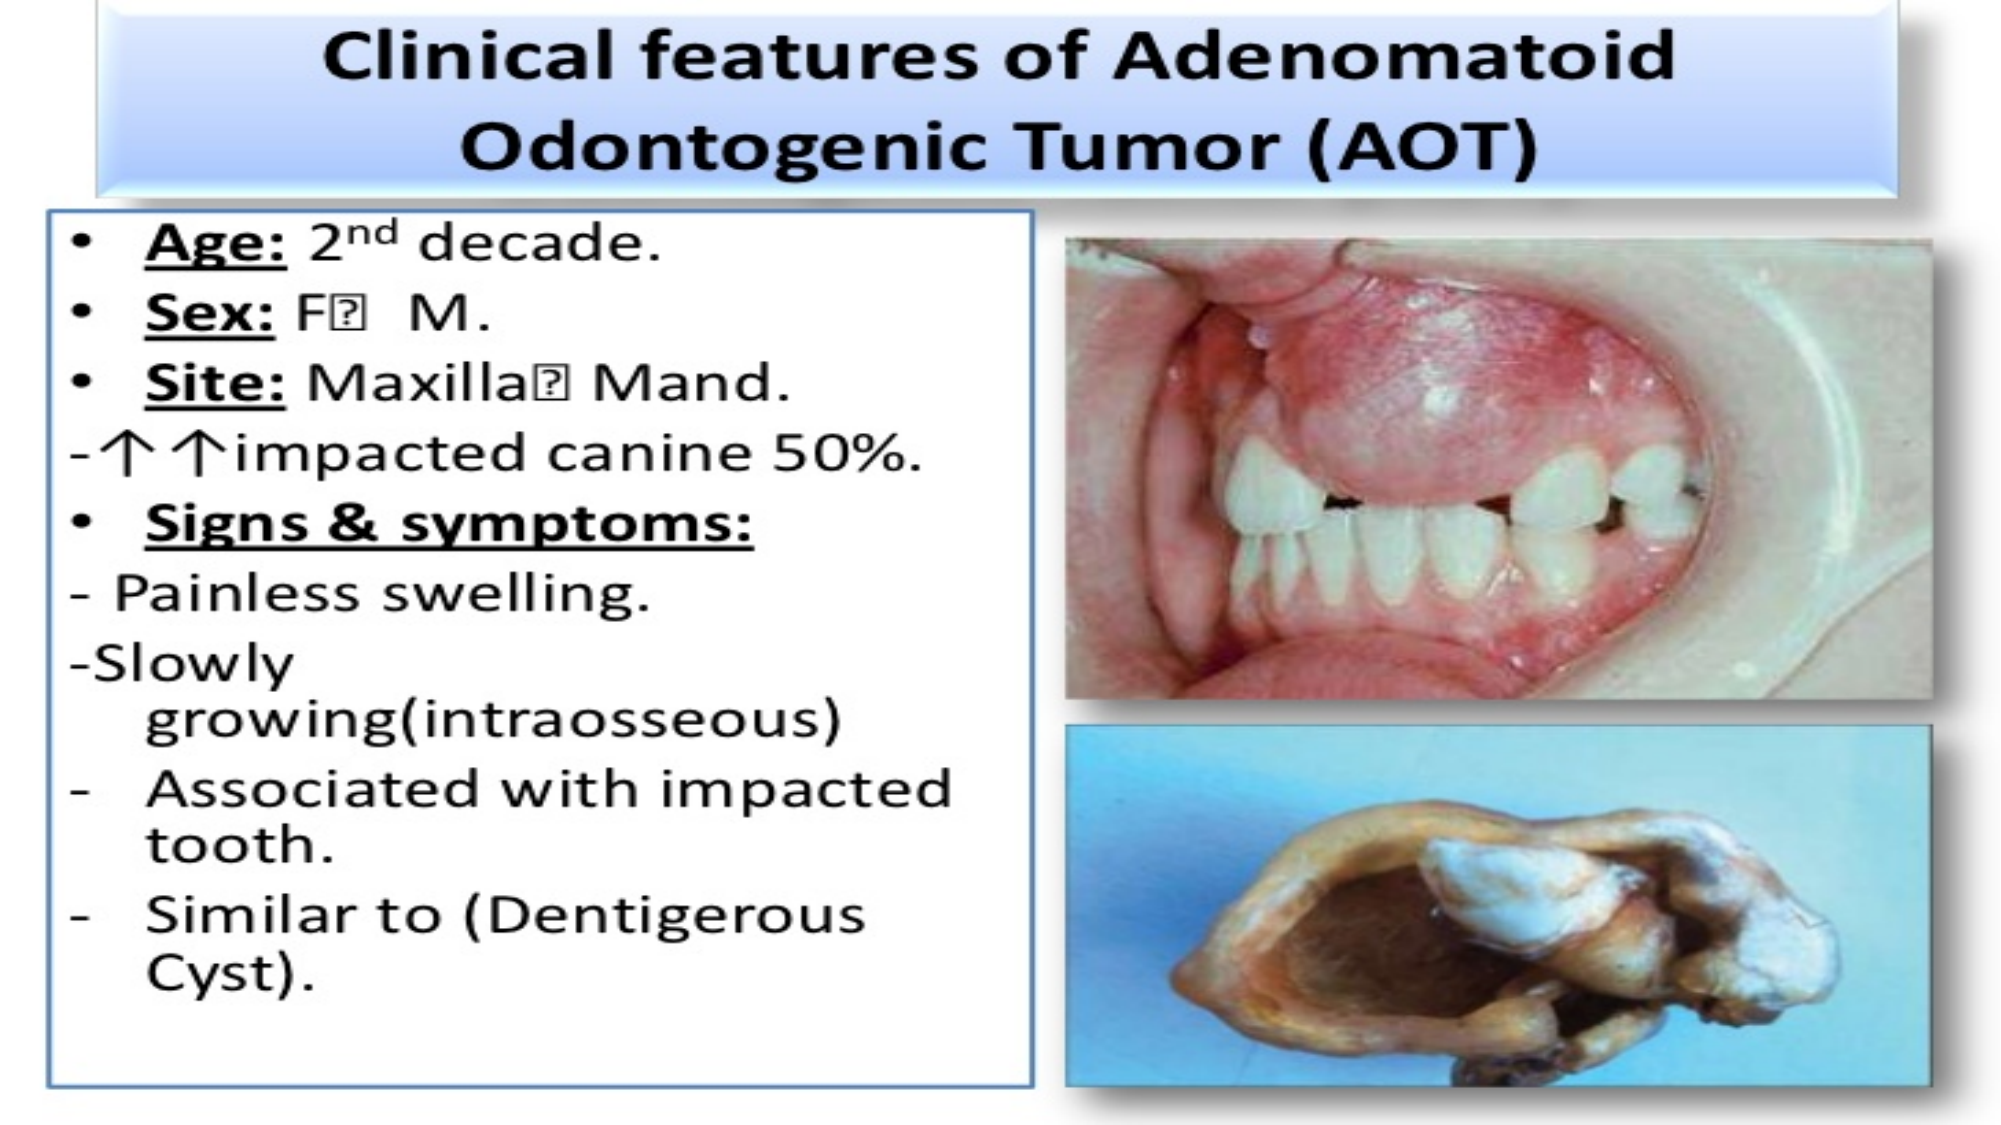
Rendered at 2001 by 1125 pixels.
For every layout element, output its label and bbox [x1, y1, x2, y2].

list [0, 0, 2000, 1125]
